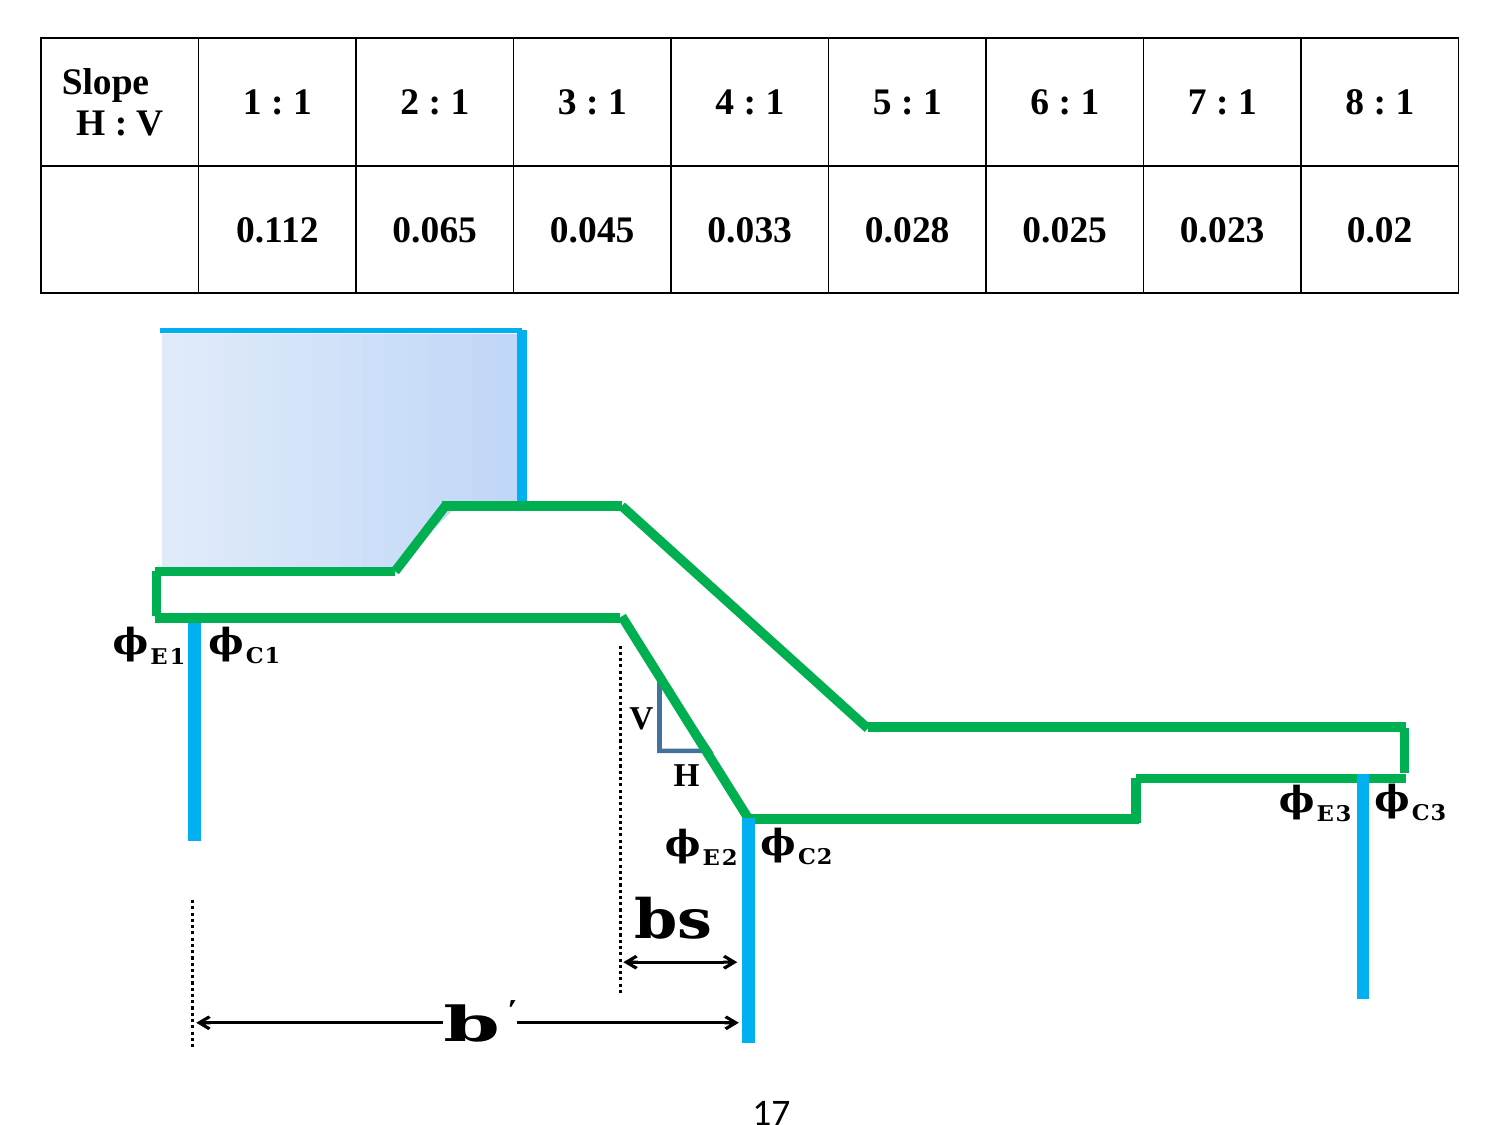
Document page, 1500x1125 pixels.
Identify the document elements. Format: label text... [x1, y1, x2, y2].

text_box 17 [737, 1080, 852, 1125]
text_box [161, 333, 517, 505]
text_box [154, 505, 1406, 1043]
